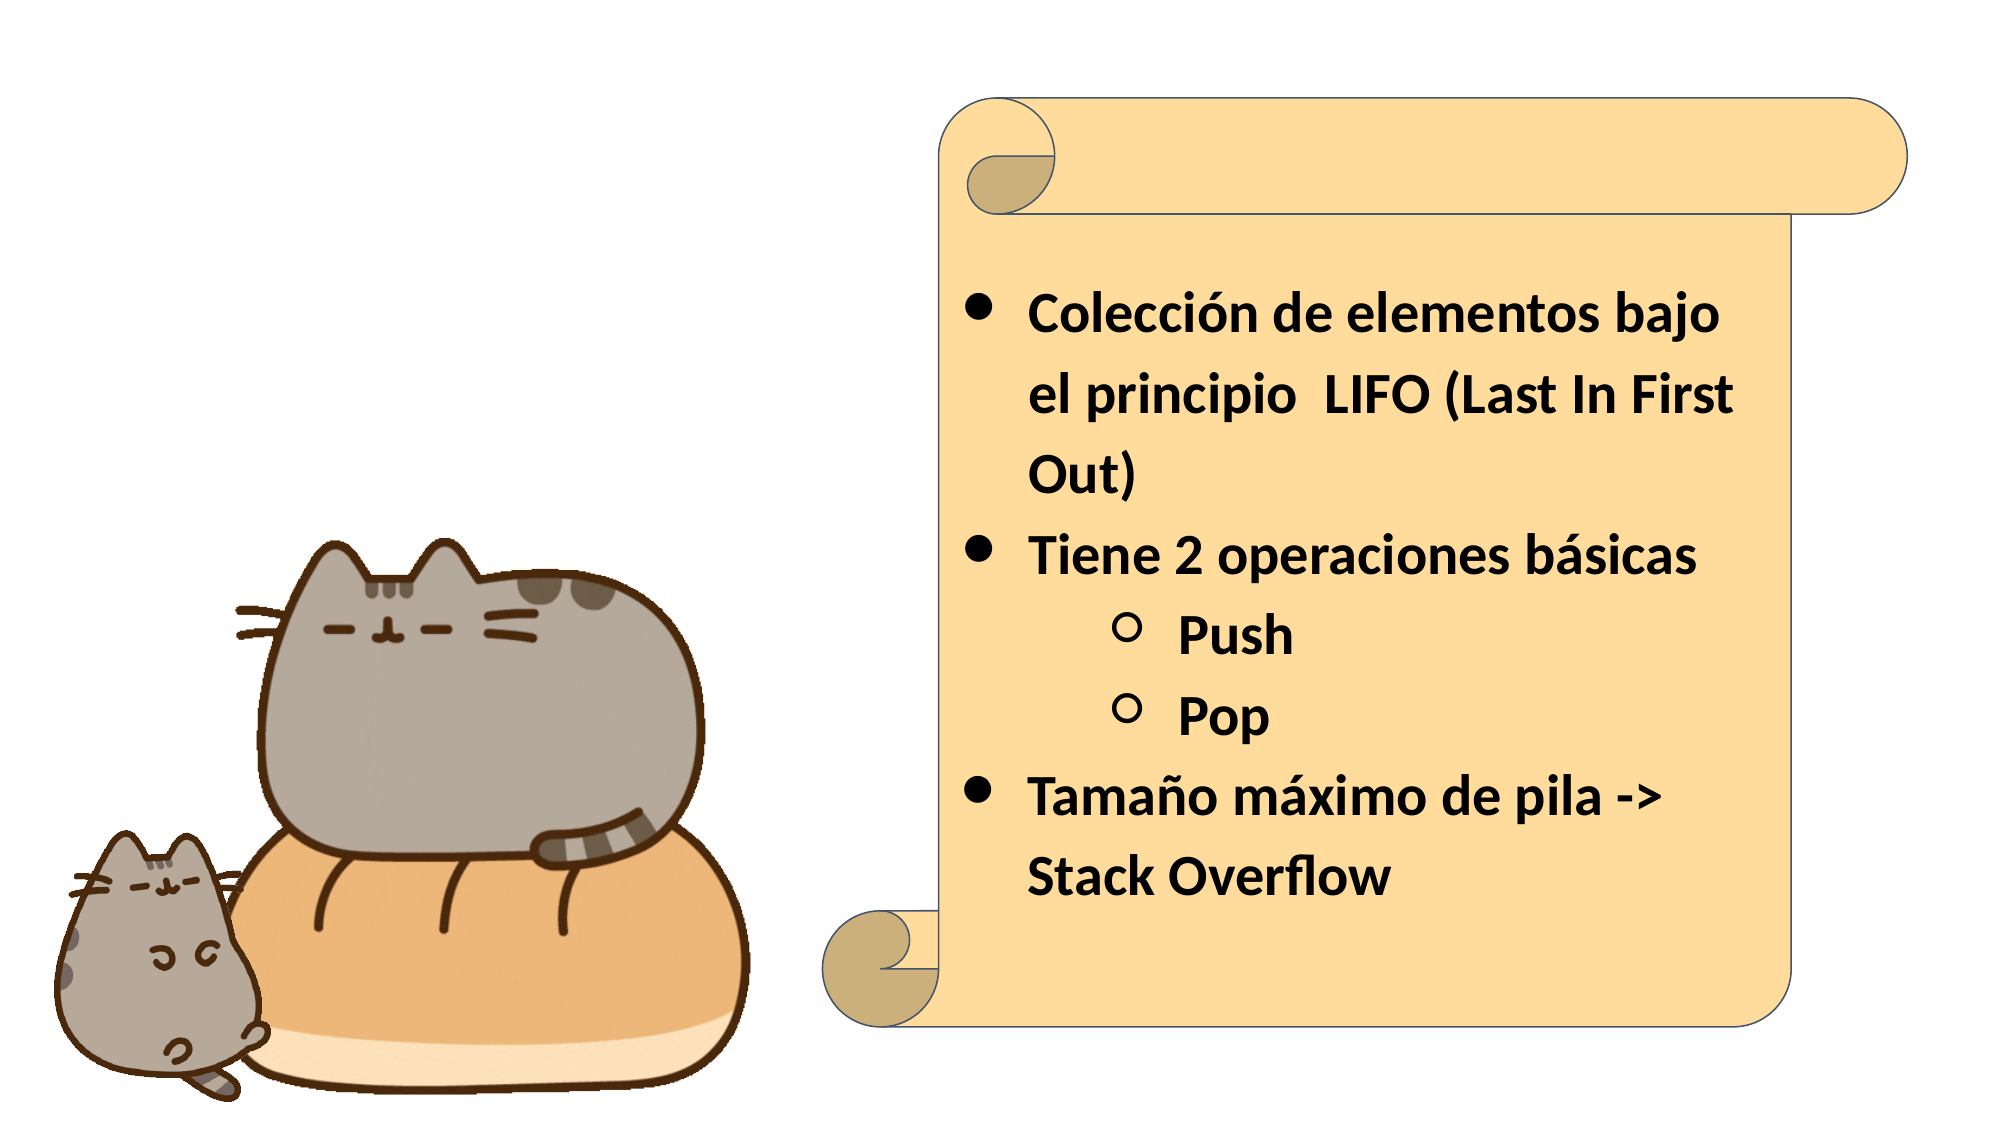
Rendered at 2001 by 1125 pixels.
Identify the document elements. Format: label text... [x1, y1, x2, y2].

picture [23, 532, 766, 1102]
text_box Colección de elementos bajo el principio LIFO (Last In First Out) Tiene 2 operaciones básicas Push Pop Tamaño máximo de pila -> Stack Overflow [822, 97, 1908, 1027]
